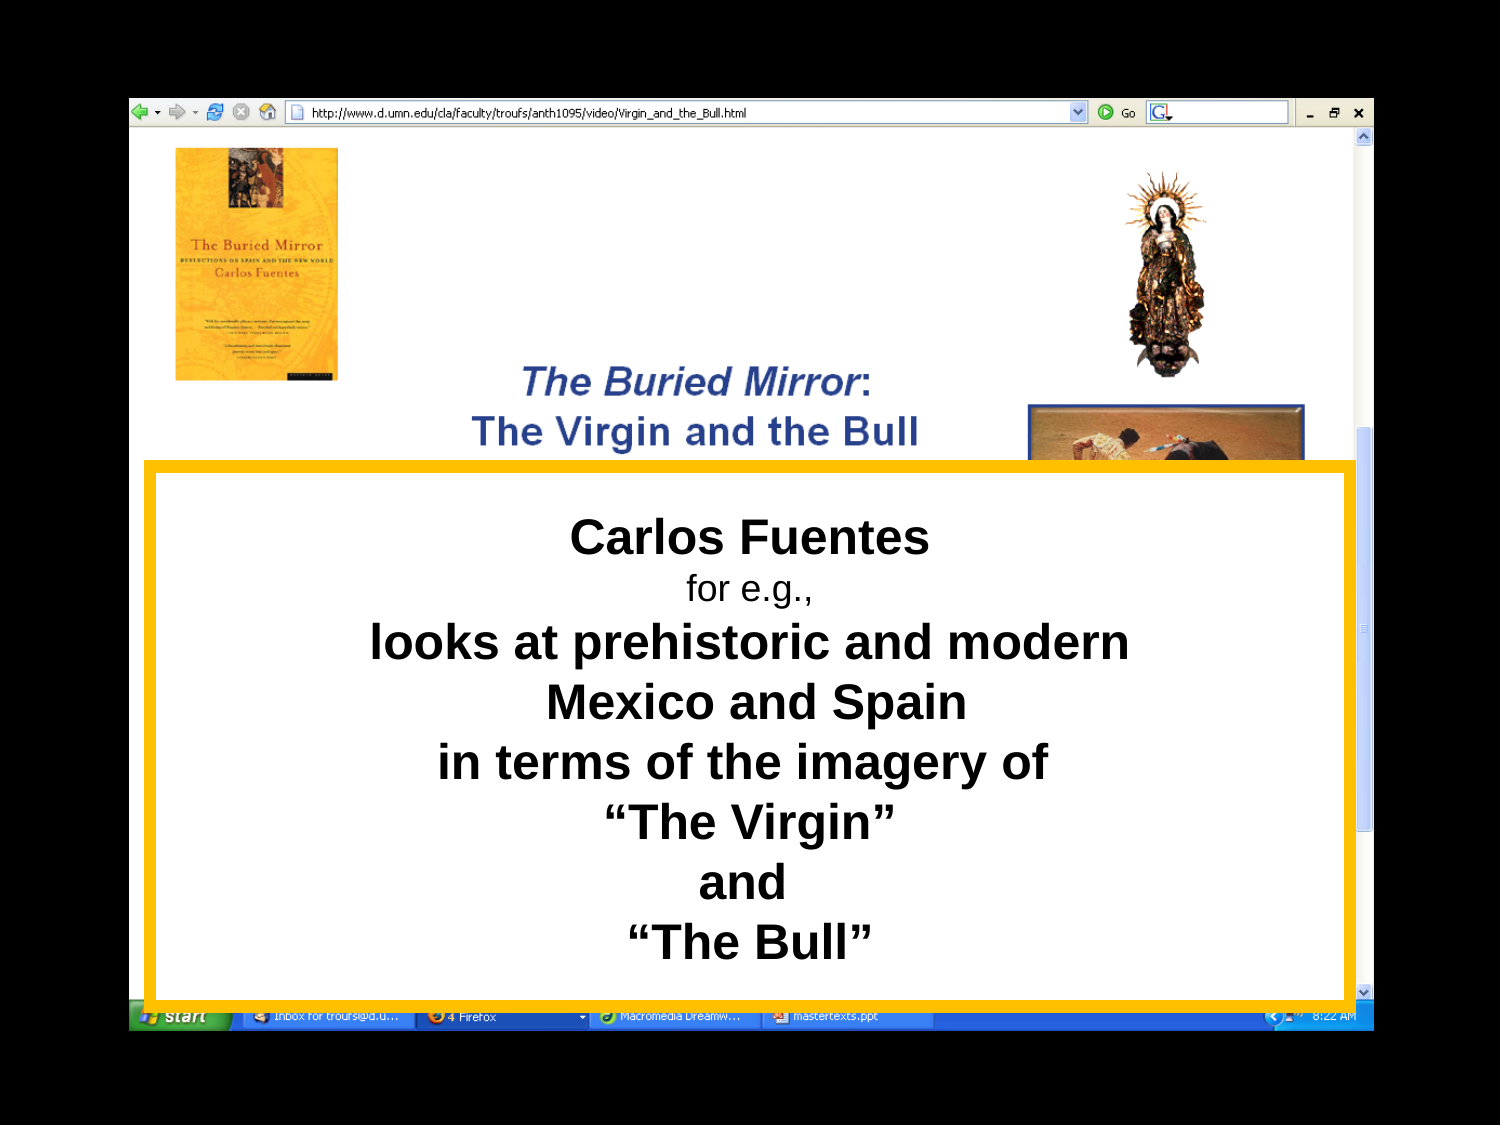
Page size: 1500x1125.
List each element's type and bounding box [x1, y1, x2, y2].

picture [128, 97, 1375, 1032]
